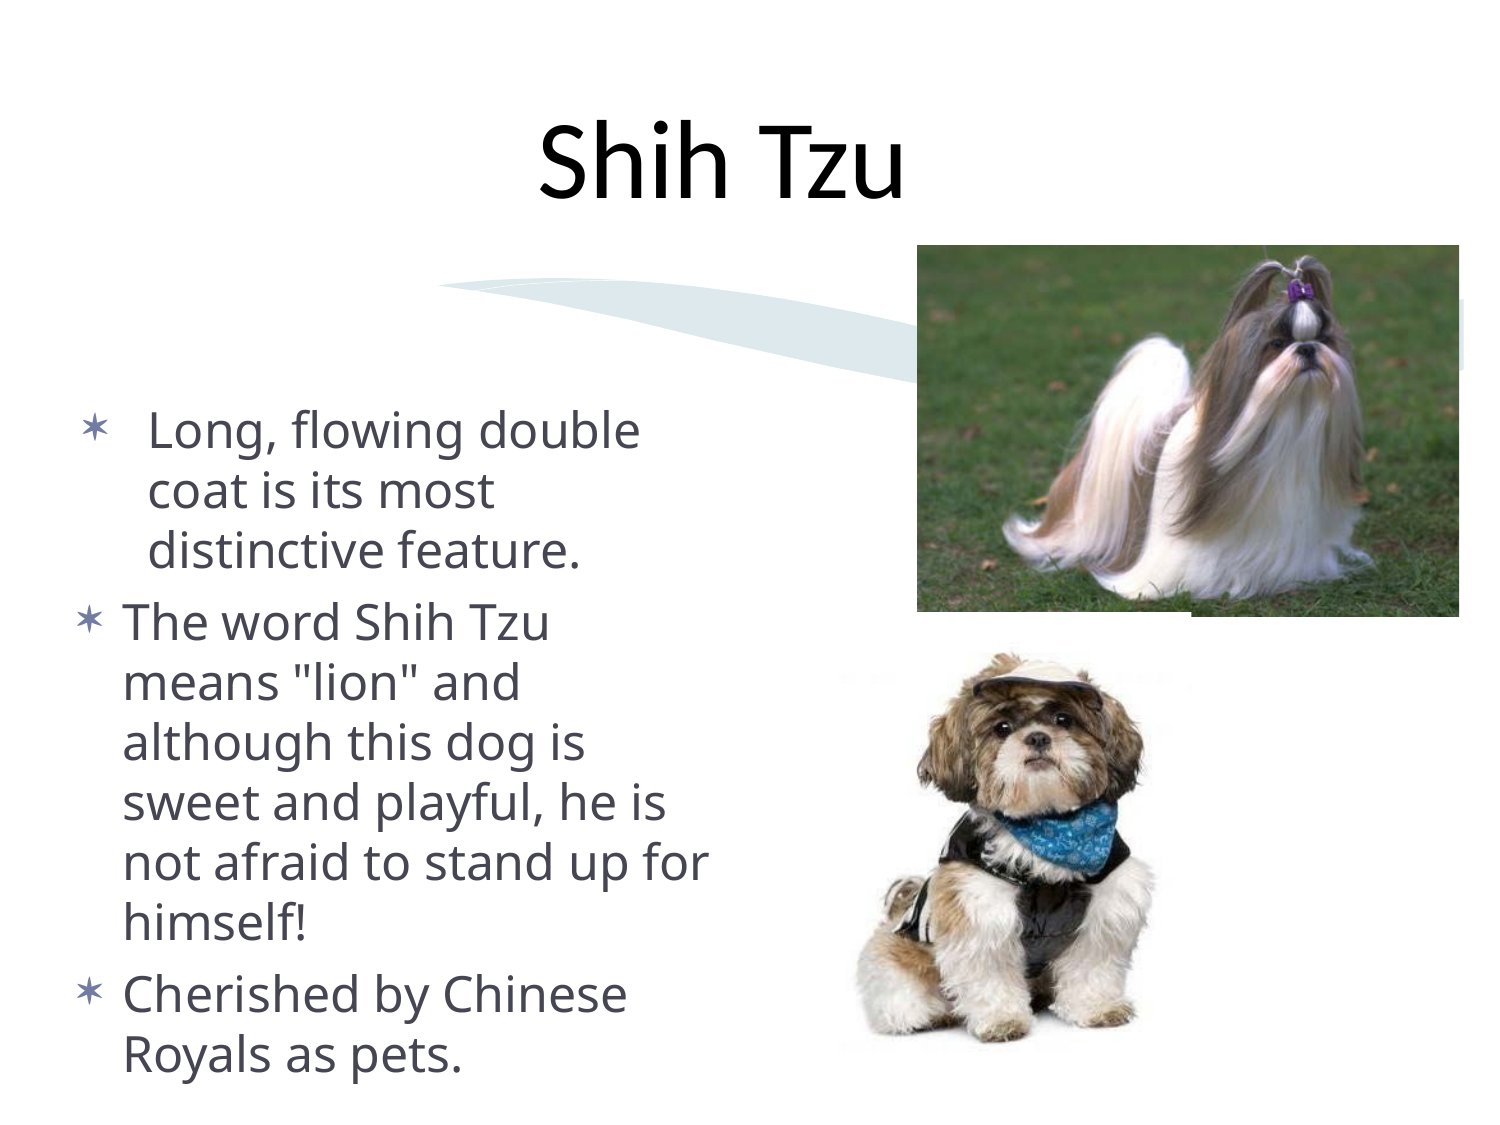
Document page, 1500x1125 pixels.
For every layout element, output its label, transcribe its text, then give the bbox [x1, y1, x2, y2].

text_box [917, 245, 1460, 617]
text_box [825, 612, 1192, 1060]
text_box Shih Tzu [522, 79, 924, 229]
text_box Long, flowing double coat is its most distinctive feature. The word Shih Tzu means "lion" and although this dog is sweet and playful, he is not afraid to stand up for himself! Cherished by Chinese Royals as pets. [75, 398, 725, 1083]
